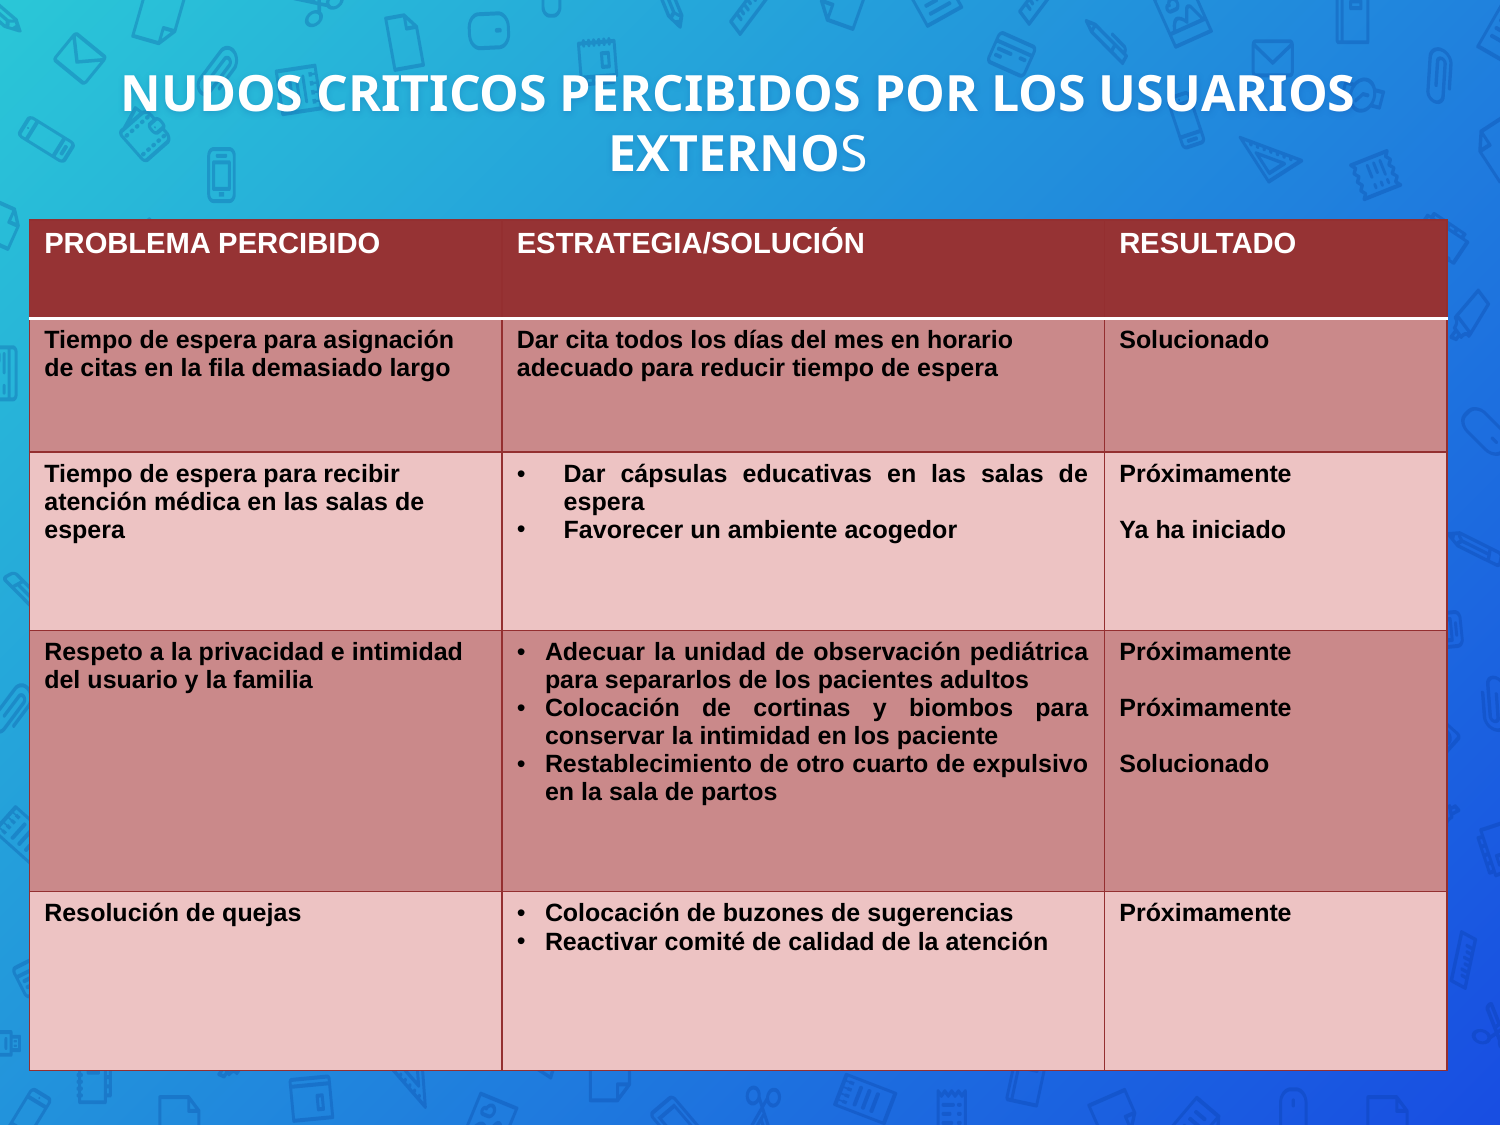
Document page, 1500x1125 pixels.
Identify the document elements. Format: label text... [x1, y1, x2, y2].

table_cell Solucionado [1105, 320, 1446, 451]
title NUDOS CRITICOS PERCIBIDOS POR LOS USUARIOS EXTERNOS [76, 90, 1400, 197]
table_cell Tiempo de espera para asignación de citas en la fila demasiado largo [30, 320, 501, 451]
table_cell Dar cita todos los días del mes en horario adecuado para reducir tiempo de espera [503, 320, 1104, 451]
table_cell Adecuar la unidad de observación pediátrica para separarlos de los pacientes adultos Colocación de cortinas y biombos para conservar la intimidad en los paciente Restablecimiento de otro cuarto de expulsivo en la sala de partos [503, 631, 1104, 891]
table_header ESTRATEGIA/SOLUCIÓN [503, 221, 1104, 317]
table_cell Próximamente Próximamente Solucionado [1105, 631, 1446, 891]
table_cell Próximamente Ya ha iniciado [1105, 453, 1446, 630]
table_cell Respeto a la privacidad e intimidad del usuario y la familia [30, 631, 501, 891]
table_header RESULTADO [1105, 221, 1446, 317]
table_cell Próximamente [1105, 892, 1446, 1070]
table_header PROBLEMA PERCIBIDO [30, 221, 501, 317]
table_cell Dar cápsulas educativas en las salas de espera Favorecer un ambiente acogedor [503, 453, 1104, 630]
table_cell Tiempo de espera para recibir atención médica en las salas de espera [30, 453, 501, 630]
table_cell Colocación de buzones de sugerencias Reactivar comité de calidad de la atención [503, 892, 1104, 1070]
table_cell Resolución de quejas [30, 892, 501, 1070]
